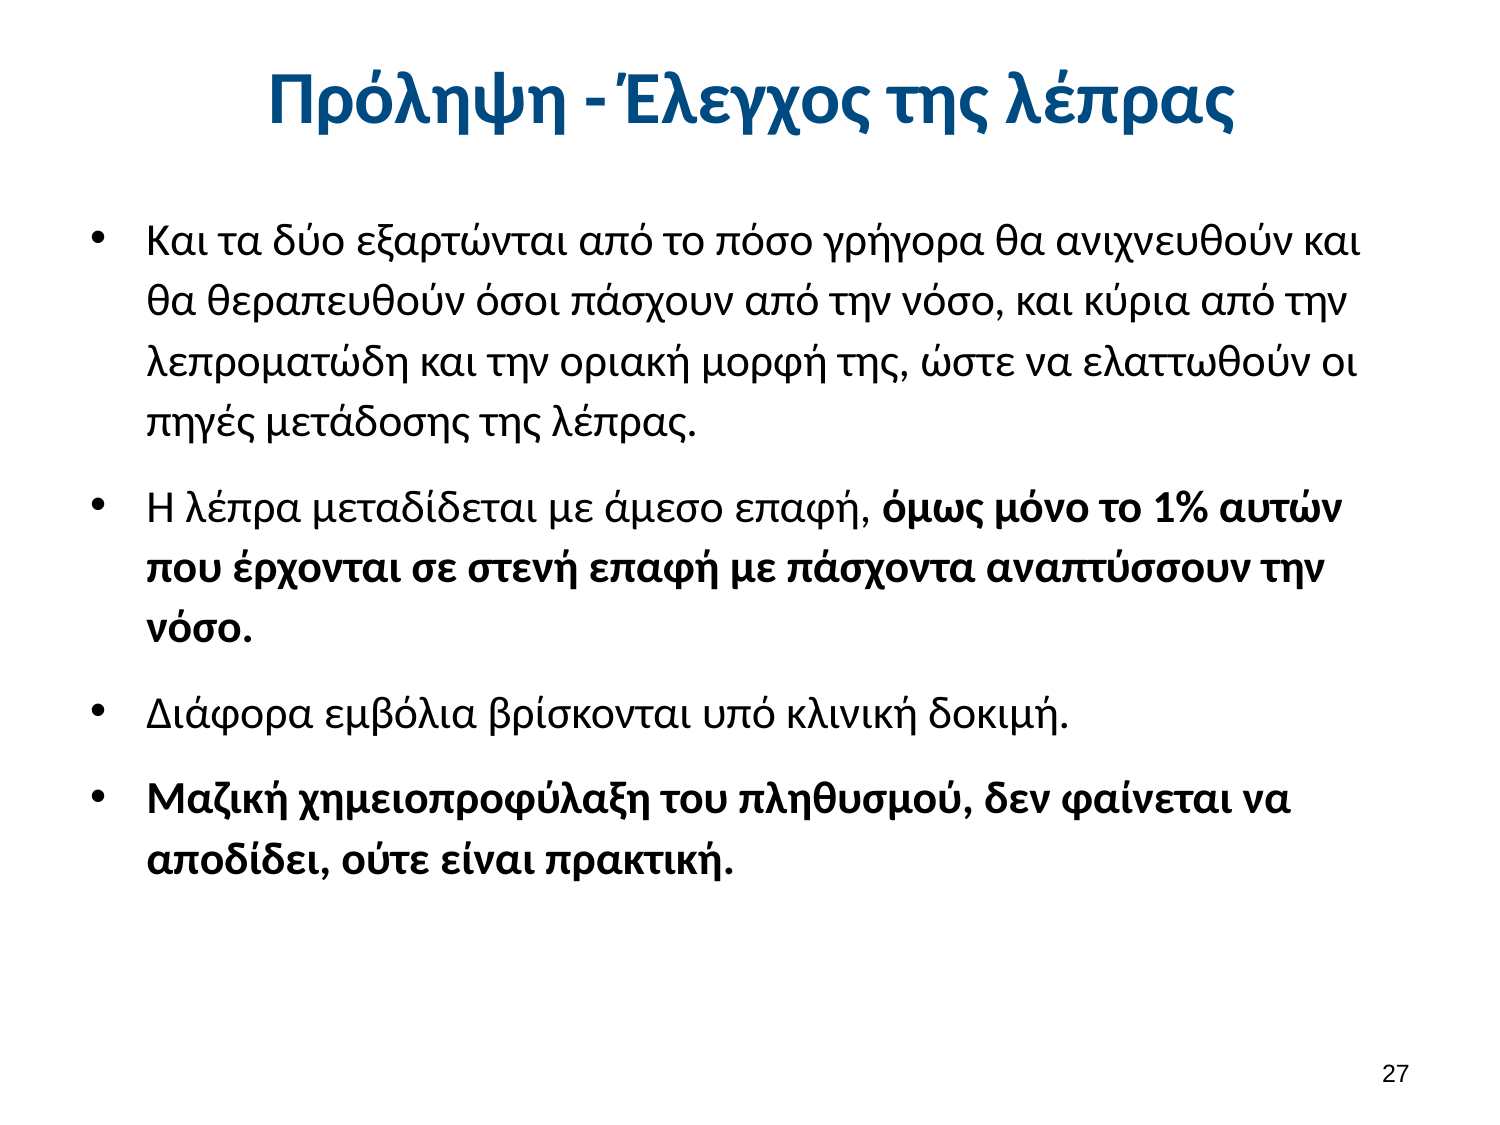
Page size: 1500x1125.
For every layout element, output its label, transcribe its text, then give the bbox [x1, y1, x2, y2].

title Πρόληψη - Έλεγχος της λέπρας [76, 19, 1427, 169]
list Και τα δύο εξαρτώνται από το πόσο γρήγορα θα ανιχνευθούν και θα θεραπευθούν όσοι πάσχουν από την νόσο, και κύρια από την λεπροματώδη και την οριακή μορφή της, ώστε να ελαττωθούν οι πηγές μετάδοσης της λέπρας. Η λέπρα μεταδίδεται με άμεσο επαφή, όμως μόνο το 1% αυτών που έρχονται σε στενή επαφή με πάσχοντα αναπτύσσουν την νόσο. Διάφορα εμβόλια βρίσκονται υπό κλινική δοκιμή. Μαζική χημειοπροφύλαξη του πληθυσμού, δεν φαίνεται να αποδίδει, ούτε είναι πρακτική. [75, 196, 1425, 1024]
slide_number 26 [1074, 1042, 1425, 1103]
